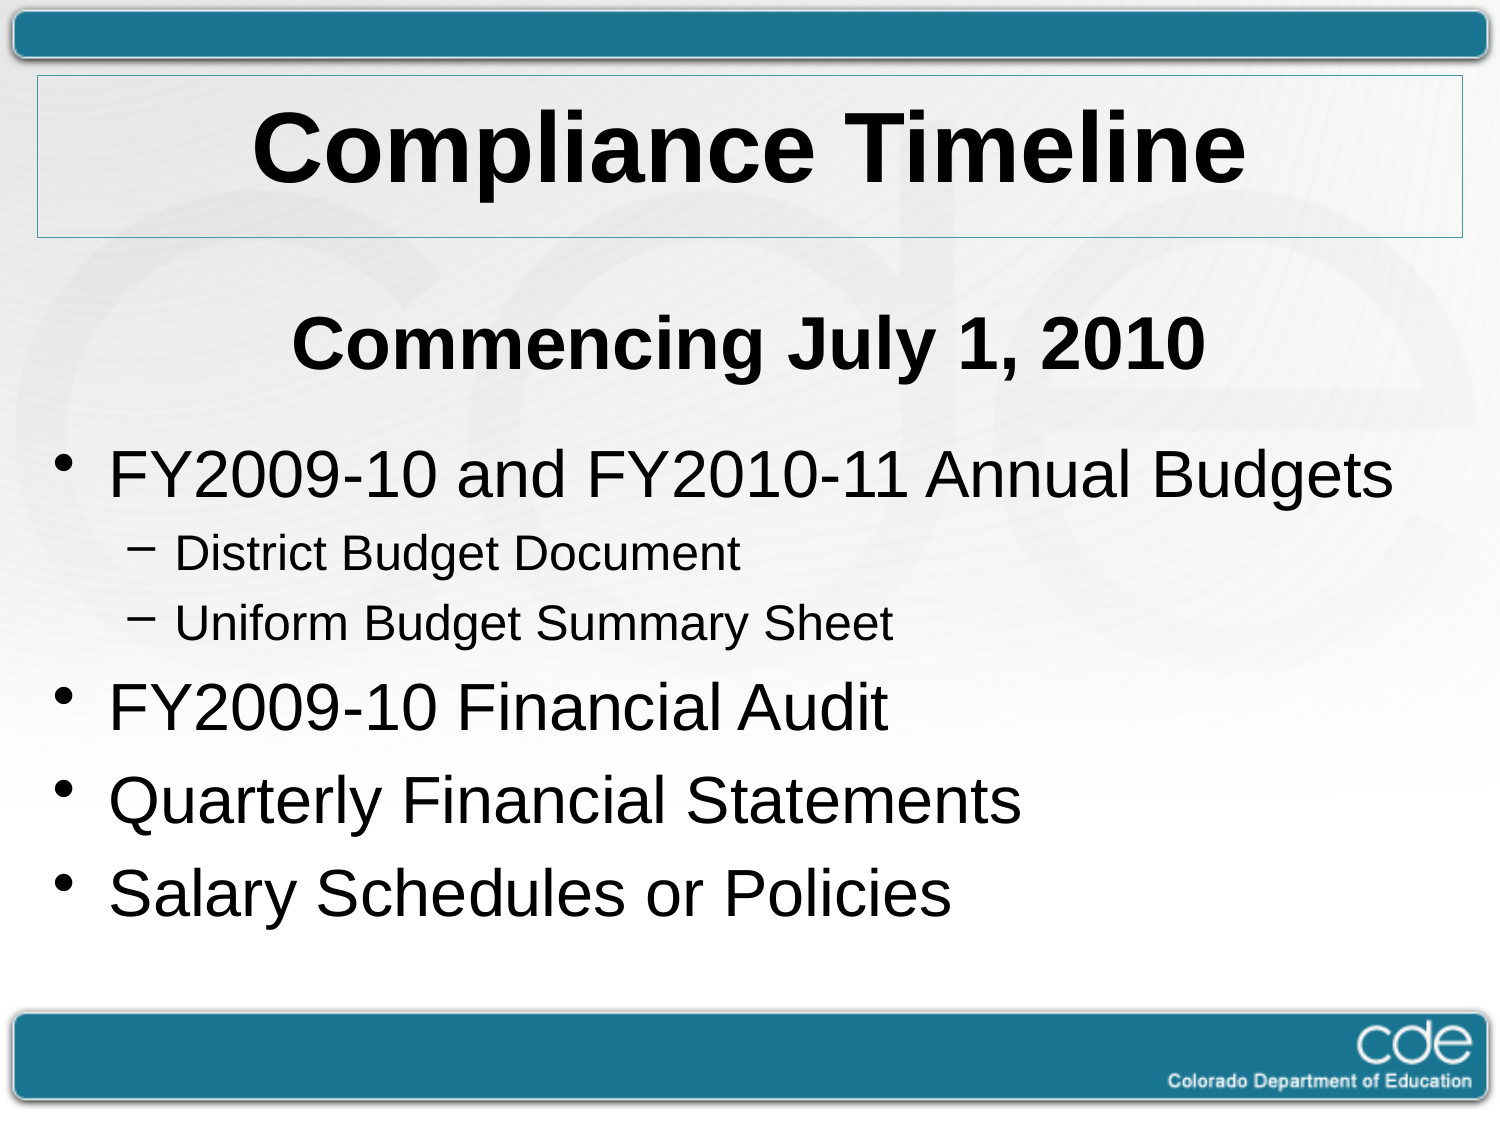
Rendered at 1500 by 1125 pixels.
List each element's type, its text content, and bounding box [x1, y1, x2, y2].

title Compliance Timeline [37, 75, 1463, 238]
list Commencing July 1, 2010 FY2009-10 and FY2010-11 Annual Budgets District Budget Document Uniform Budget Summary Sheet FY2009-10 Financial Audit Quarterly Financial Statements Salary Schedules or Policies [37, 287, 1463, 980]
picture [0, 0, 1500, 1125]
